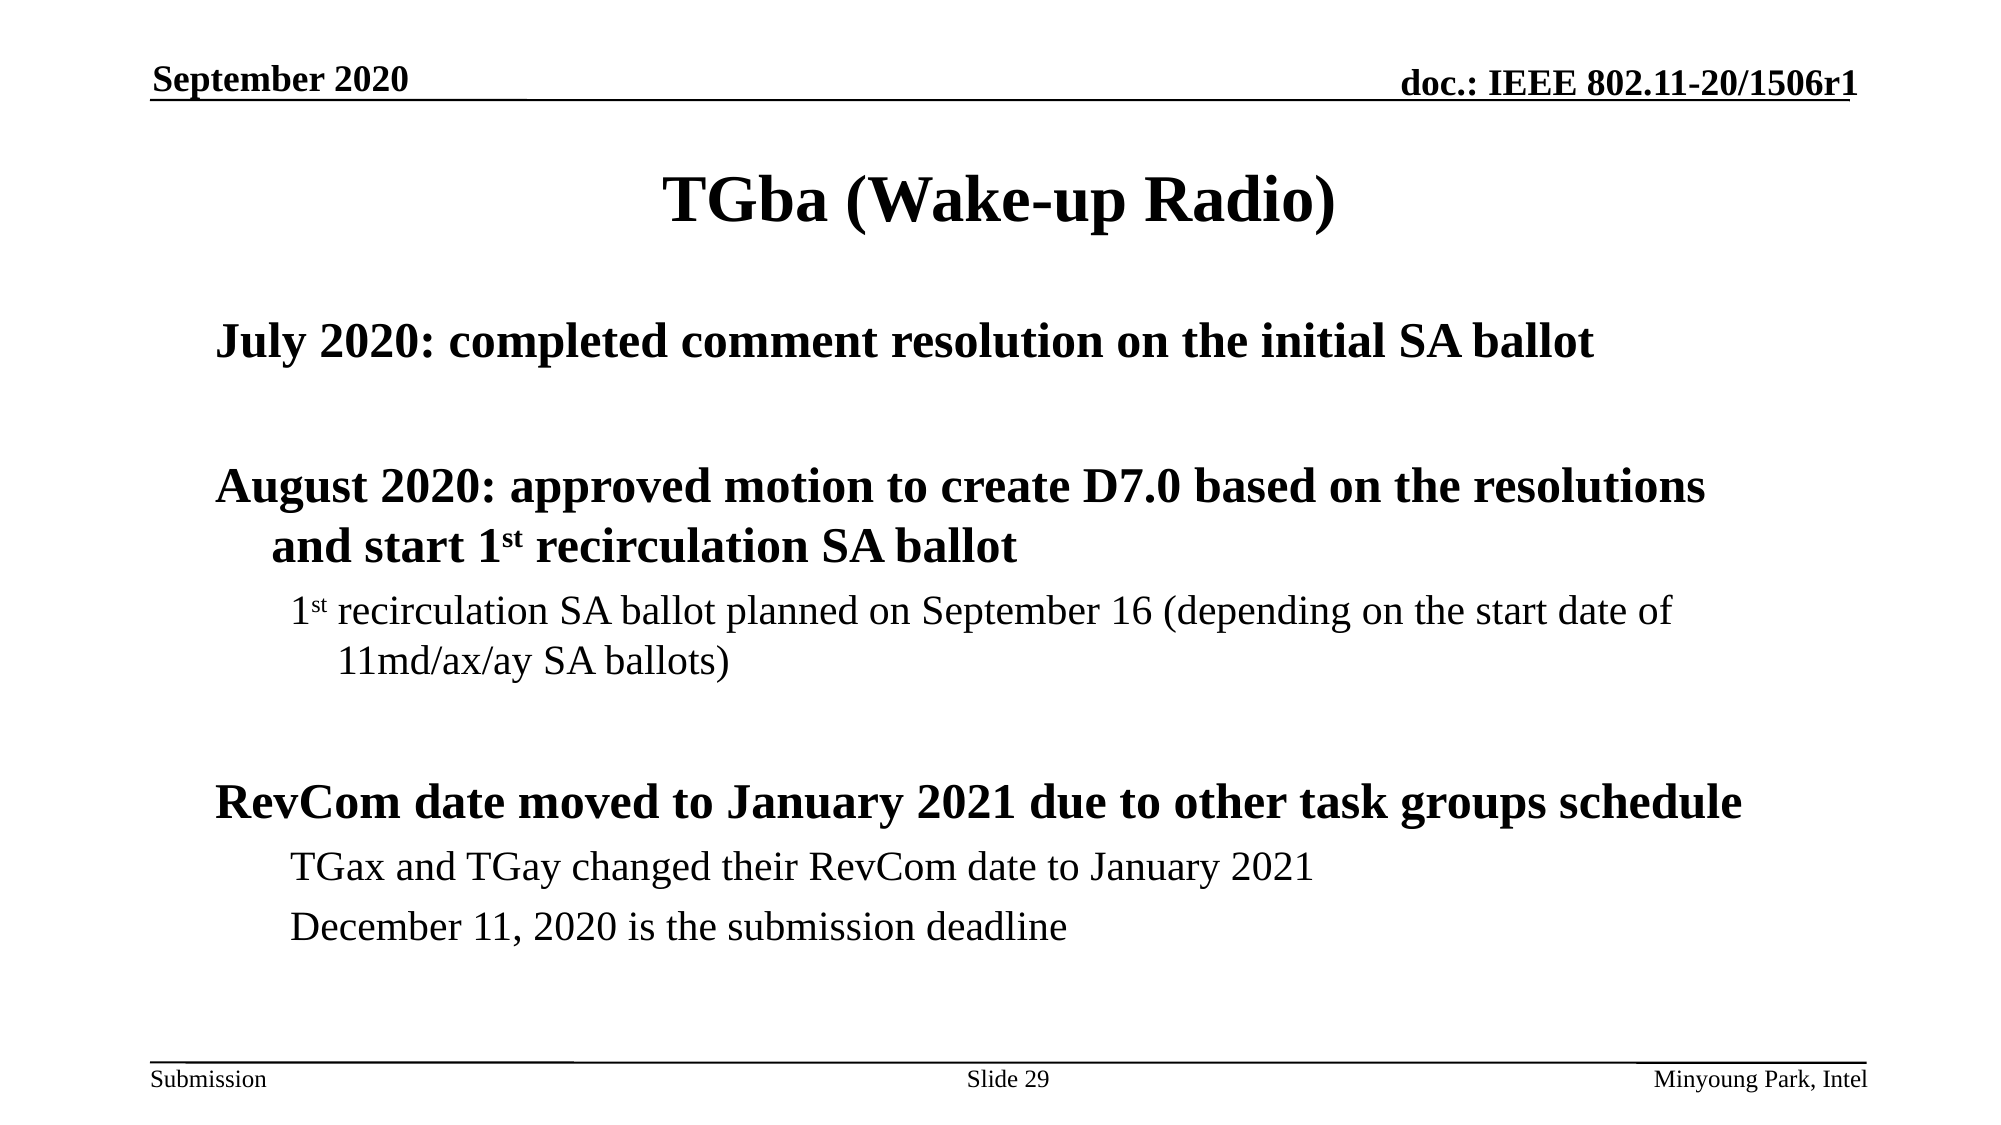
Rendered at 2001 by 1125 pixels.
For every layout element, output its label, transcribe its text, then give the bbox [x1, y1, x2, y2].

list July 2020: completed comment resolution on the initial SA ballot August 2020: approved motion to create D7.0 based on the resolutions and start 1st recirculation SA ballot 1st recirculation SA ballot planned on September 16 (depending on the start date of 11md/ax/ay SA ballots) RevCom date moved to January 2021 due to other task groups schedule TGax and TGay changed their RevCom date to January 2021 December 11, 2020 is the submission deadline [199, 299, 1776, 1001]
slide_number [152, 54, 563, 100]
slide_number Slide 29 [950, 1061, 1067, 1123]
title TGba (Wake-up Radio) [362, 137, 1638, 299]
footer Minyoung Park, Intel [1171, 1061, 1869, 1093]
